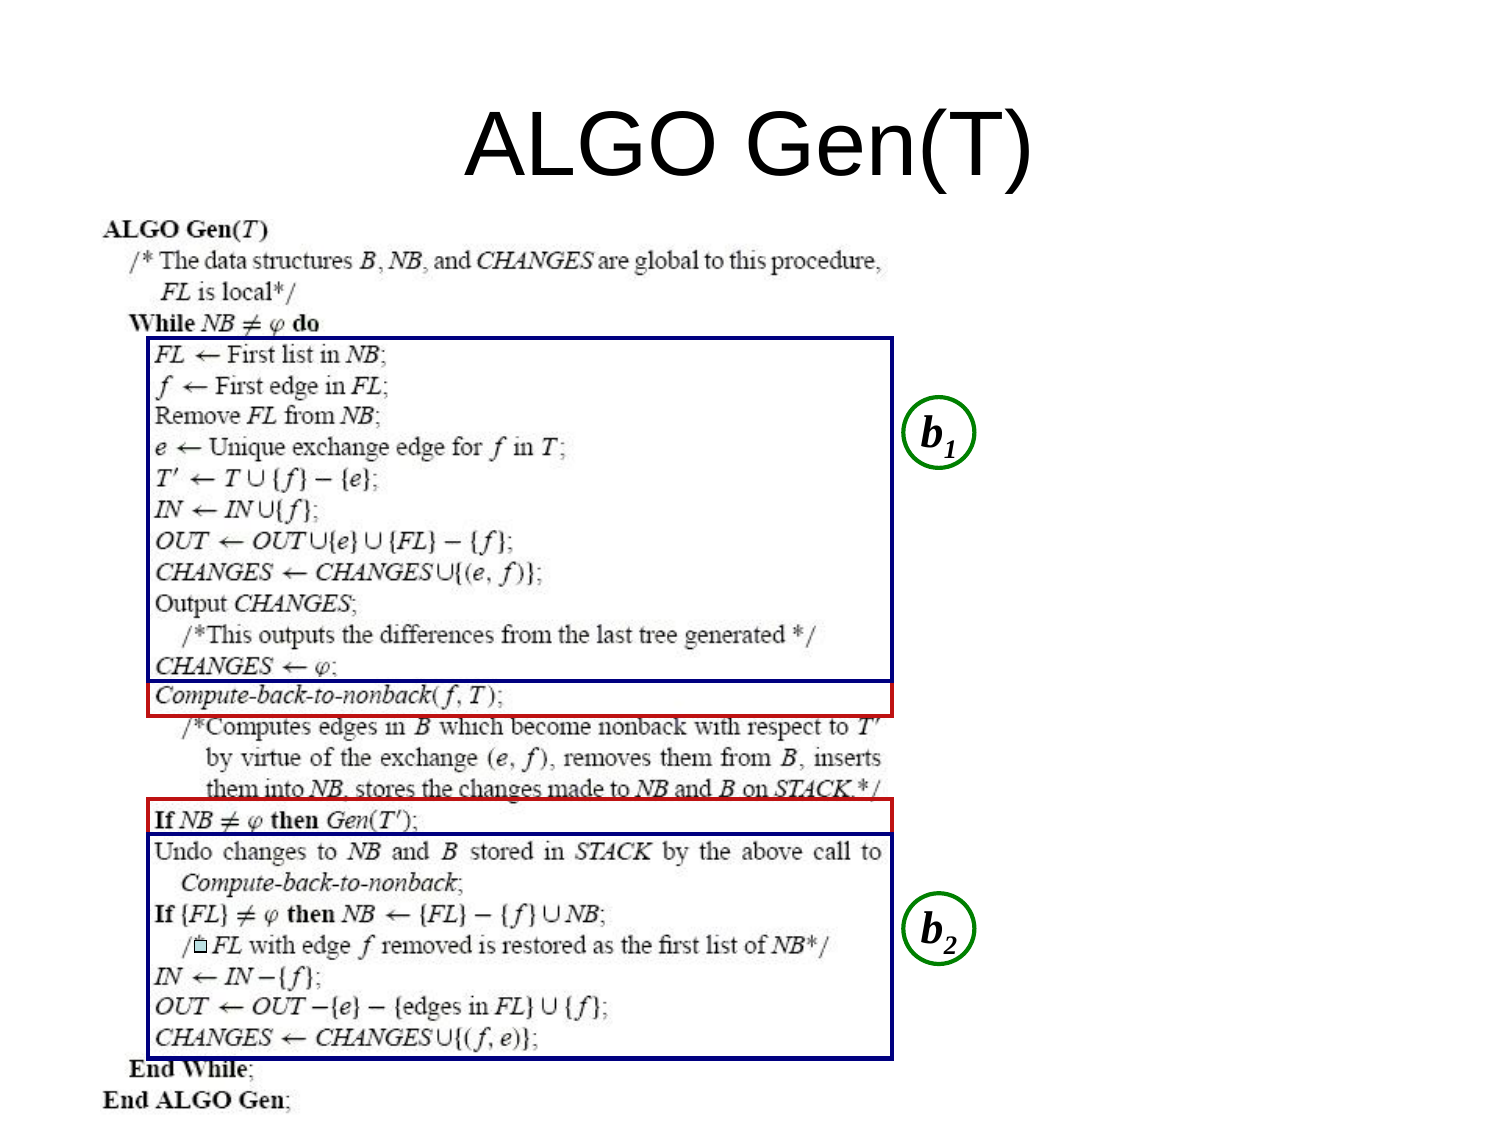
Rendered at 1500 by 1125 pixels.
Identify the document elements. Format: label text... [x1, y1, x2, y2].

text_box b2 [903, 893, 975, 965]
picture [100, 219, 888, 1118]
title ALGO Gen(T) [74, 44, 1426, 233]
text_box b1 [903, 397, 975, 468]
